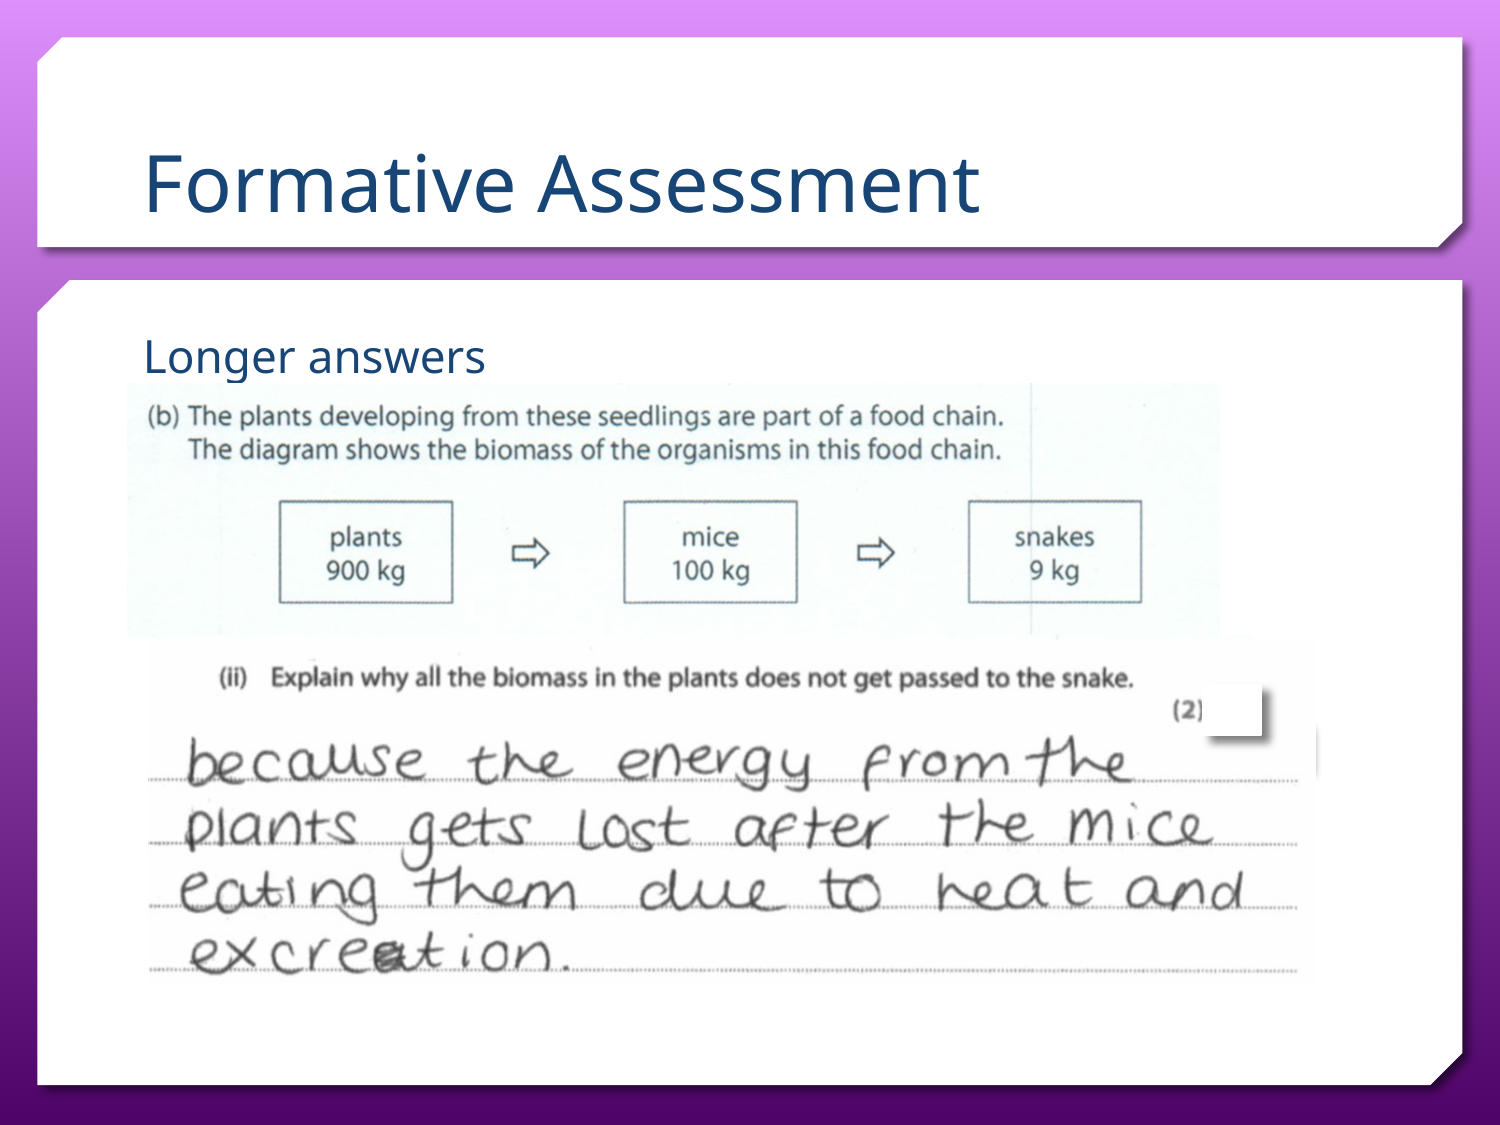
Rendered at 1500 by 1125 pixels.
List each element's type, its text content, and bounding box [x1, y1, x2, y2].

picture [127, 383, 1254, 640]
title Formative Assessment [127, 48, 1372, 236]
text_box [148, 640, 1316, 985]
list Longer answers [127, 319, 1411, 1055]
